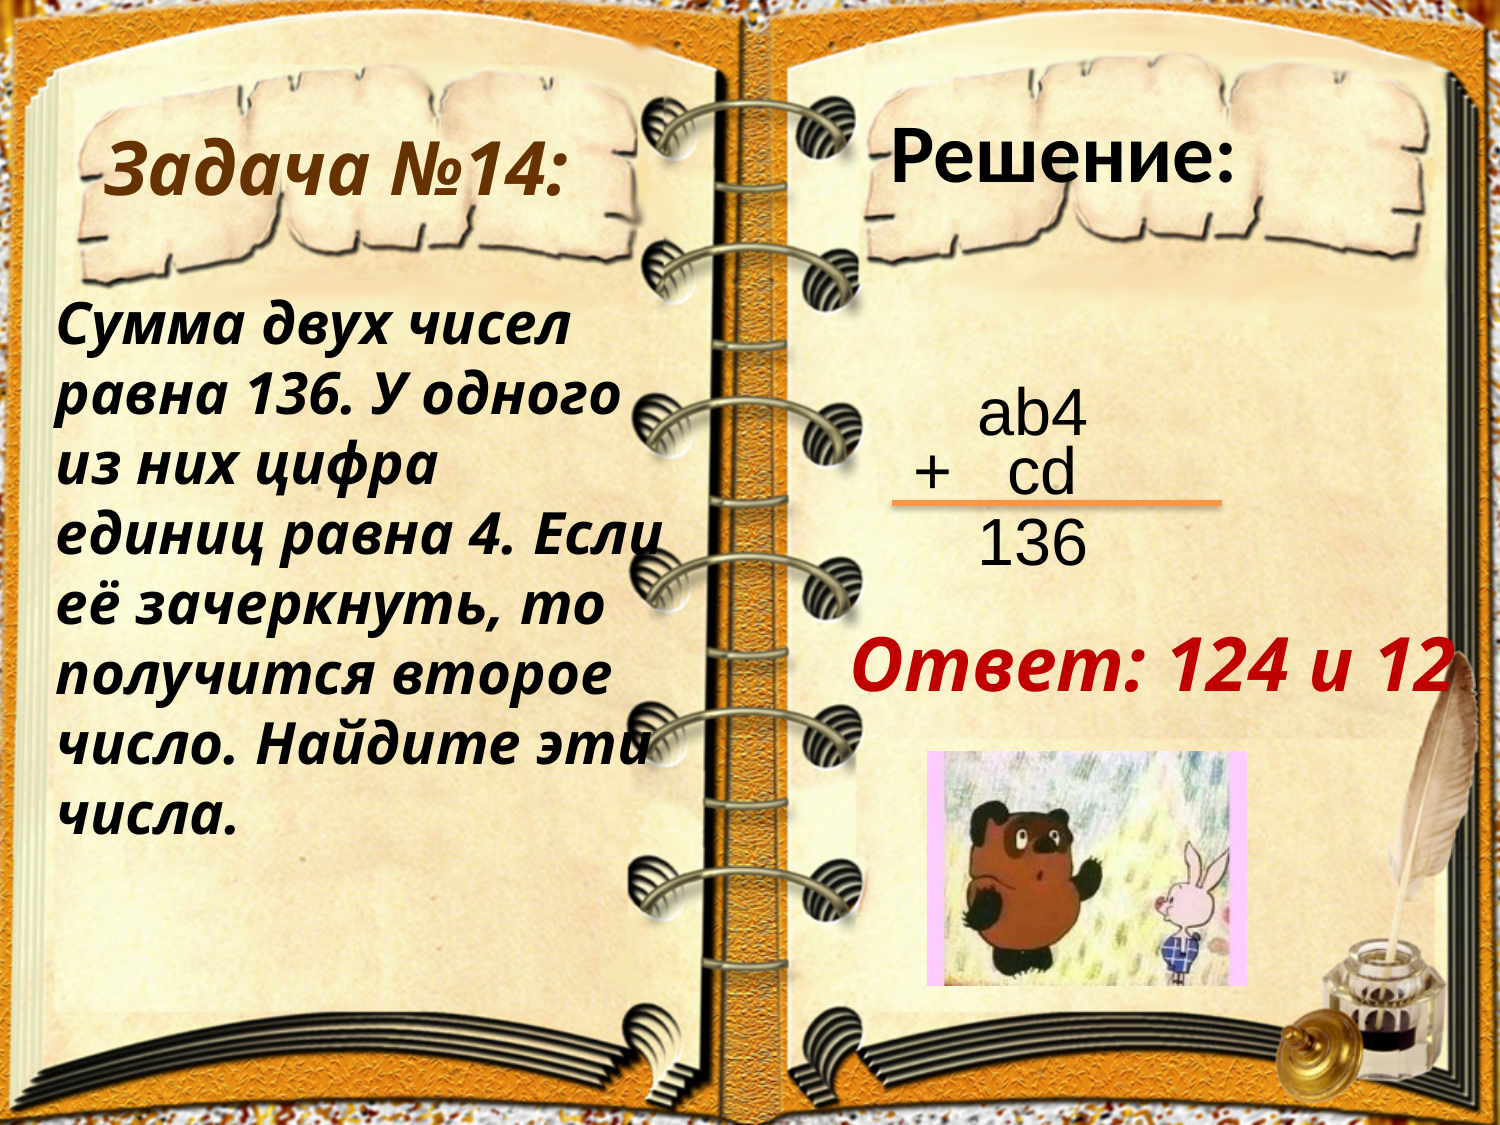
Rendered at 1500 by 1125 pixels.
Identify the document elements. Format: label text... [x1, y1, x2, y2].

text_box + cd [879, 420, 1113, 516]
text_box Ответ: 124 и 12 [834, 609, 1500, 715]
picture [0, 0, 1500, 1125]
text_box 136 [963, 491, 1104, 502]
text_box Сумма двух чисел равна 136. У одного из них цифра единиц равна 4. Если её зачеркнуть, то получится второе число. Найдите эти числа. [41, 278, 680, 854]
text_box Задача №14: [88, 113, 632, 219]
text_box ab4 [963, 361, 1104, 420]
text_box 136 [963, 512, 1104, 587]
title Решение: [773, 77, 1356, 221]
